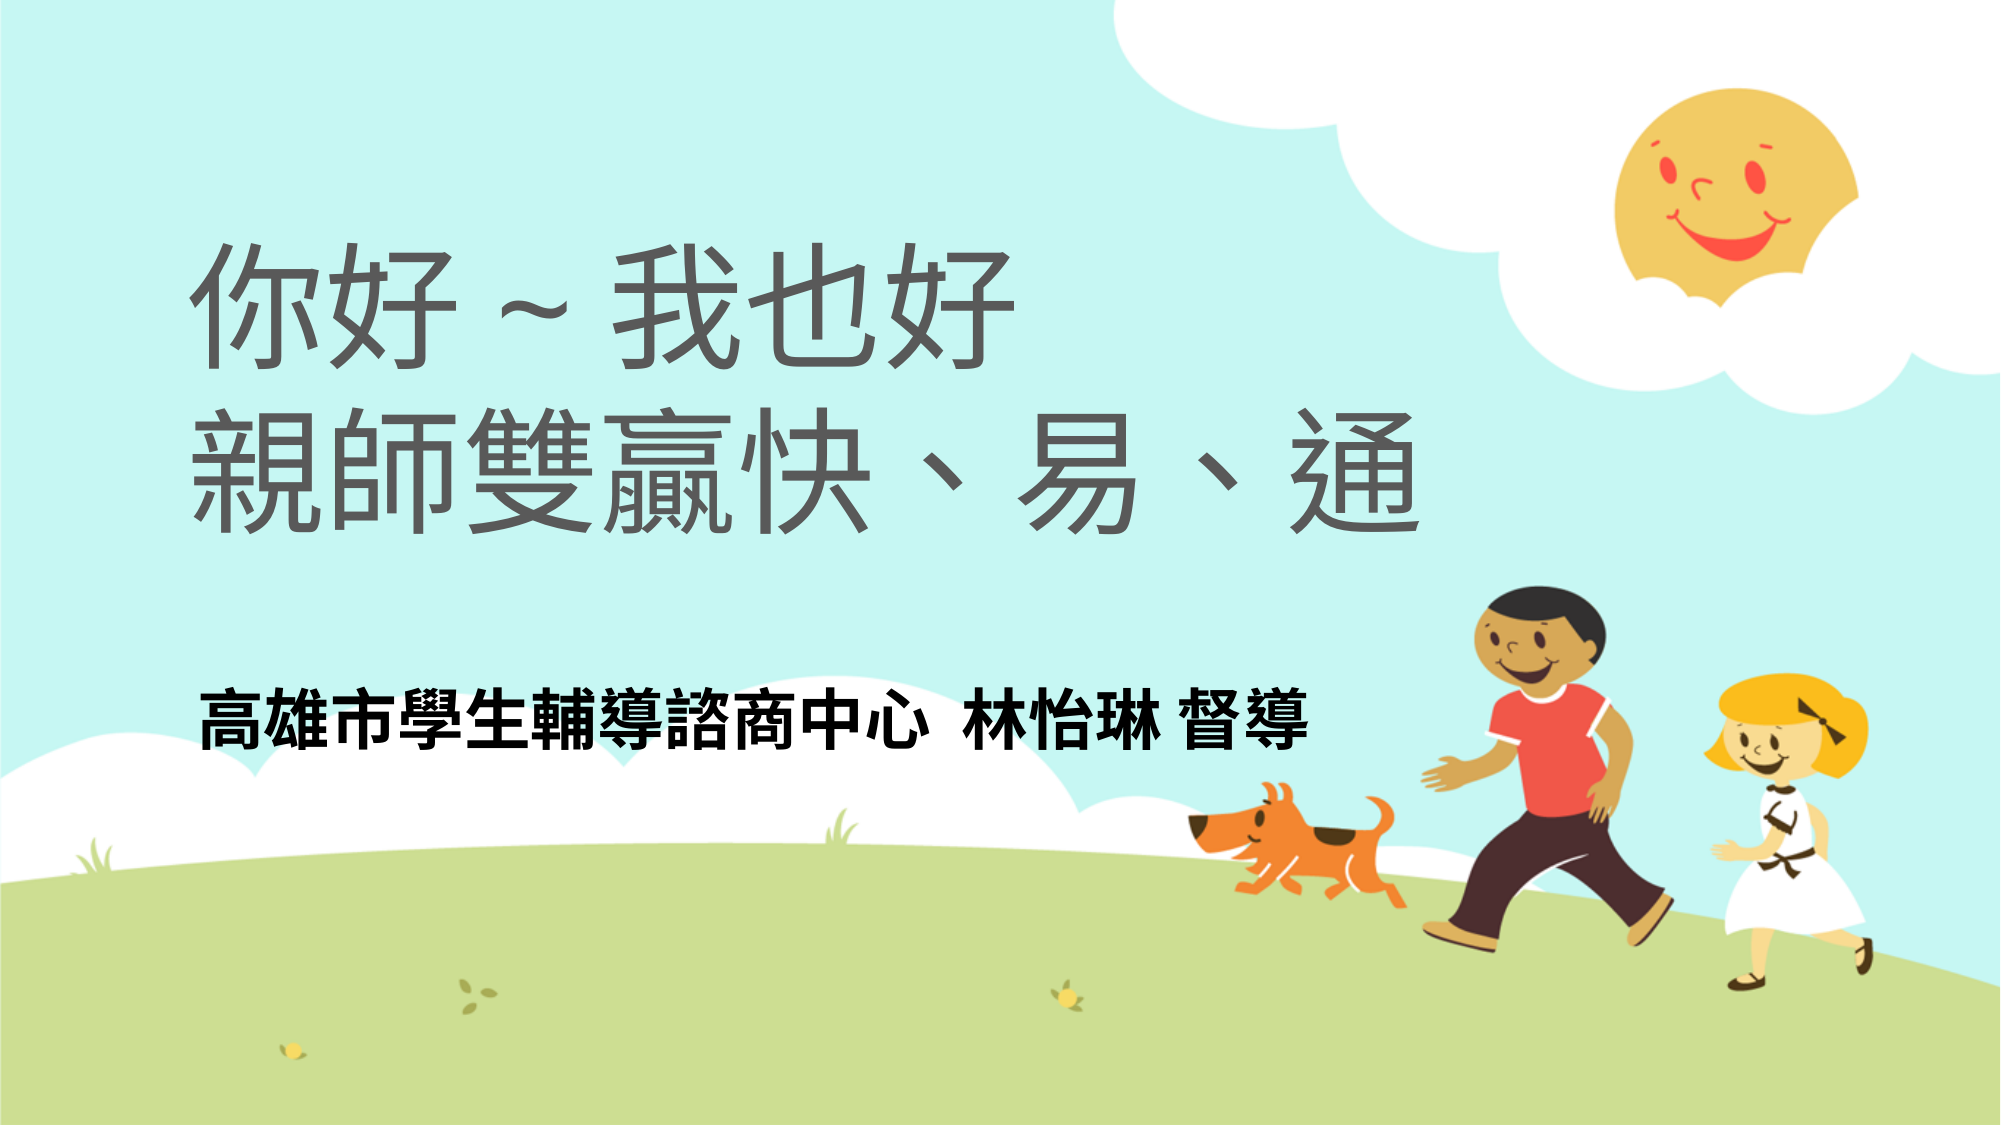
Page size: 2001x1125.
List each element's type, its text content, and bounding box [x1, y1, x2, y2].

title 你好~我也好 親師雙贏快、易、通 [172, 100, 1598, 560]
picture [0, 0, 2001, 1125]
subtitle 高雄市學生輔導諮商中心 林怡琳 督導 [172, 679, 1336, 818]
